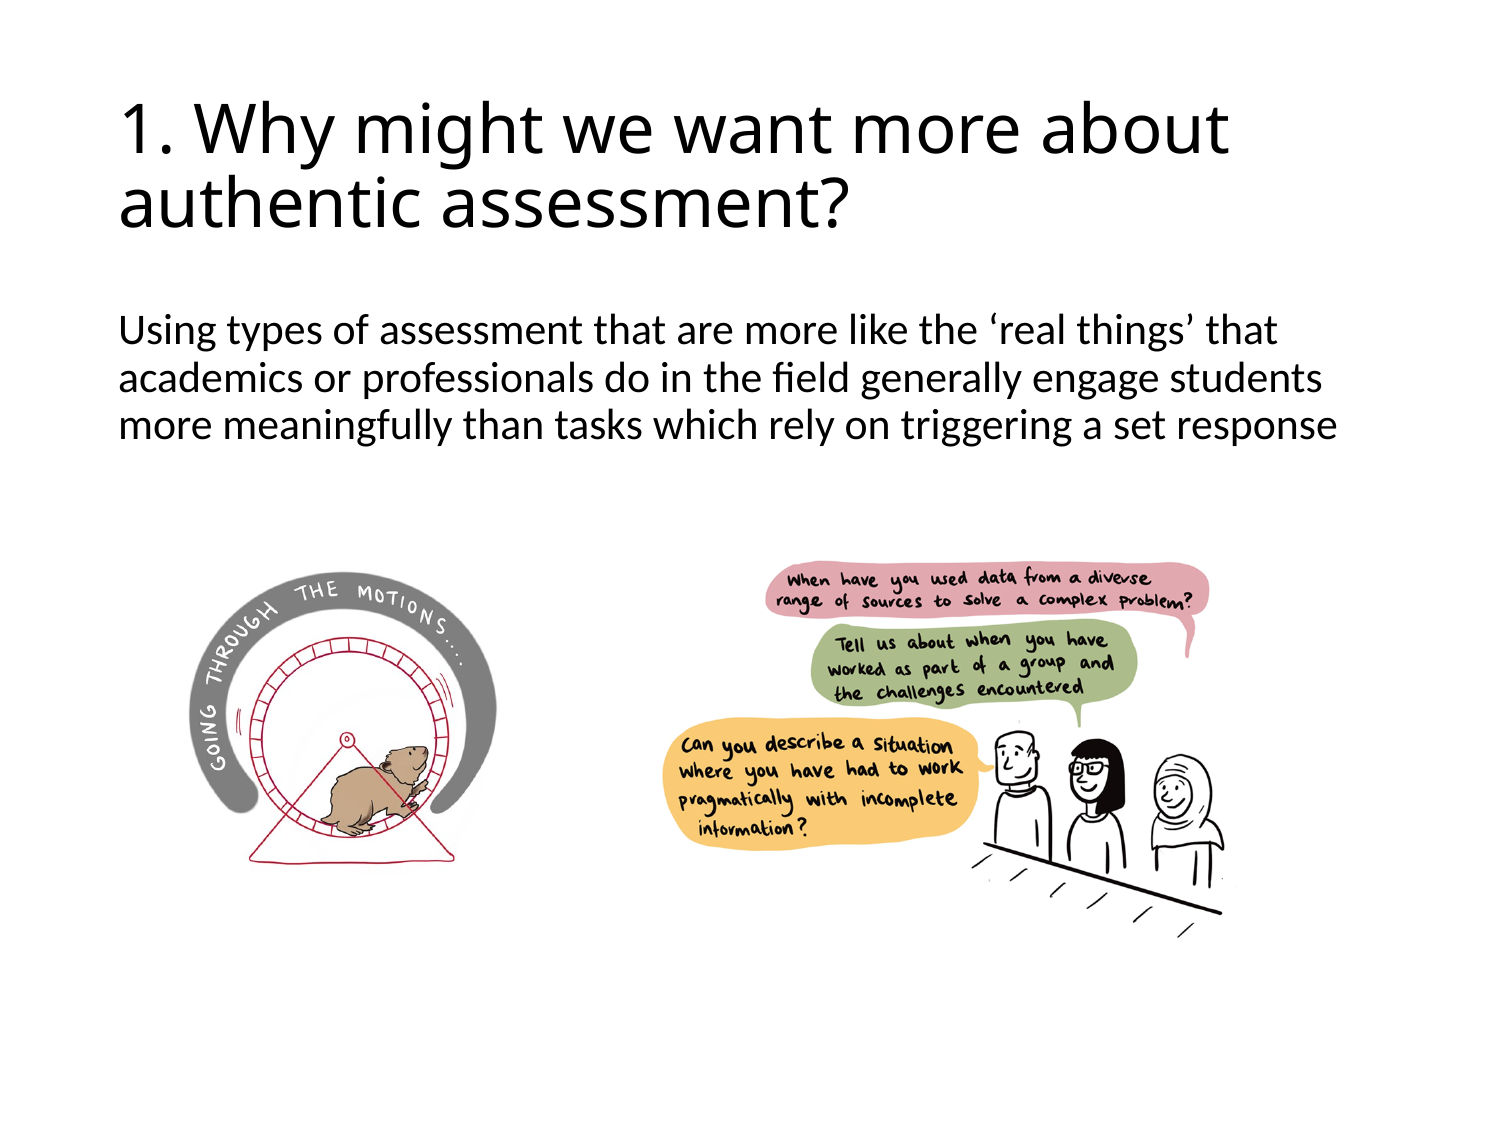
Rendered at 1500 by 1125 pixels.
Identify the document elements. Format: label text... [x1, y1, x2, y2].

list Using types of assessment that are more like the ‘real things’ that academics or professionals do in the field generally engage students more meaningfully than tasks which rely on triggering a set response [103, 299, 1397, 1014]
title 1. Why might we want more about authentic assessment? [103, 59, 1397, 278]
picture [153, 557, 1272, 1027]
